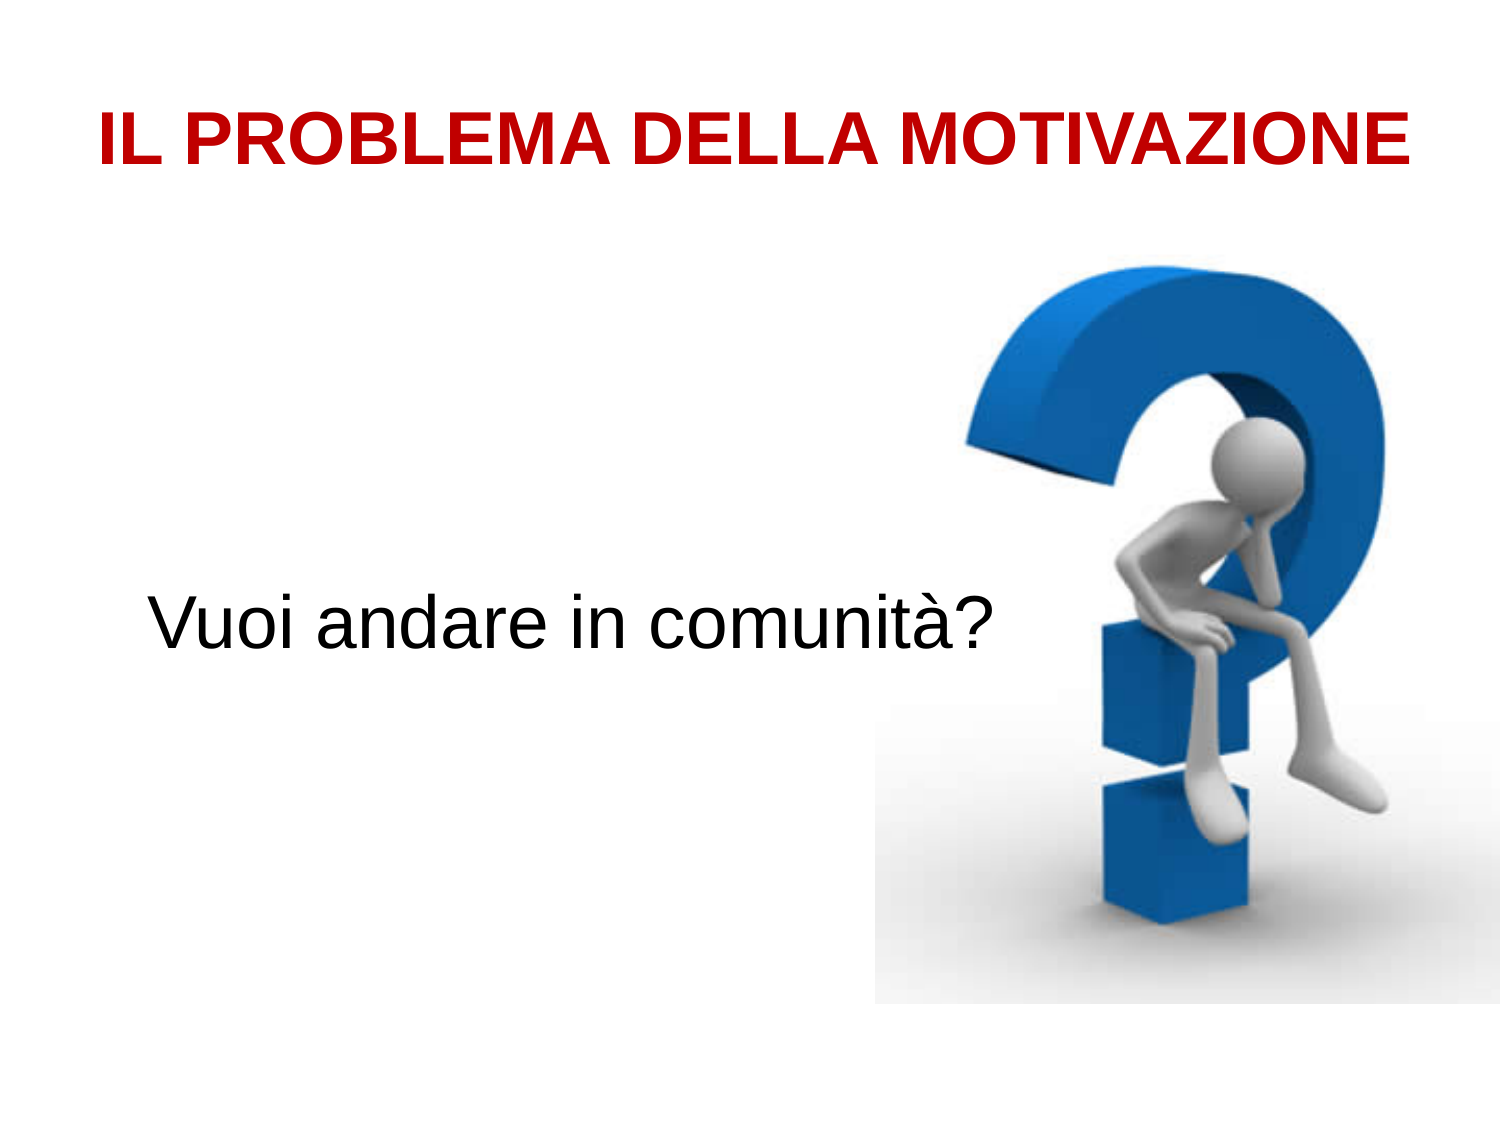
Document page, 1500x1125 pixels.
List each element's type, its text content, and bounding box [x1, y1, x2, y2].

text_box Vuoi andare in comunità? [132, 521, 869, 672]
text_box IL PROBLEMA DELLA MOTIVAZIONE [46, 81, 1465, 187]
picture [874, 222, 1500, 1005]
